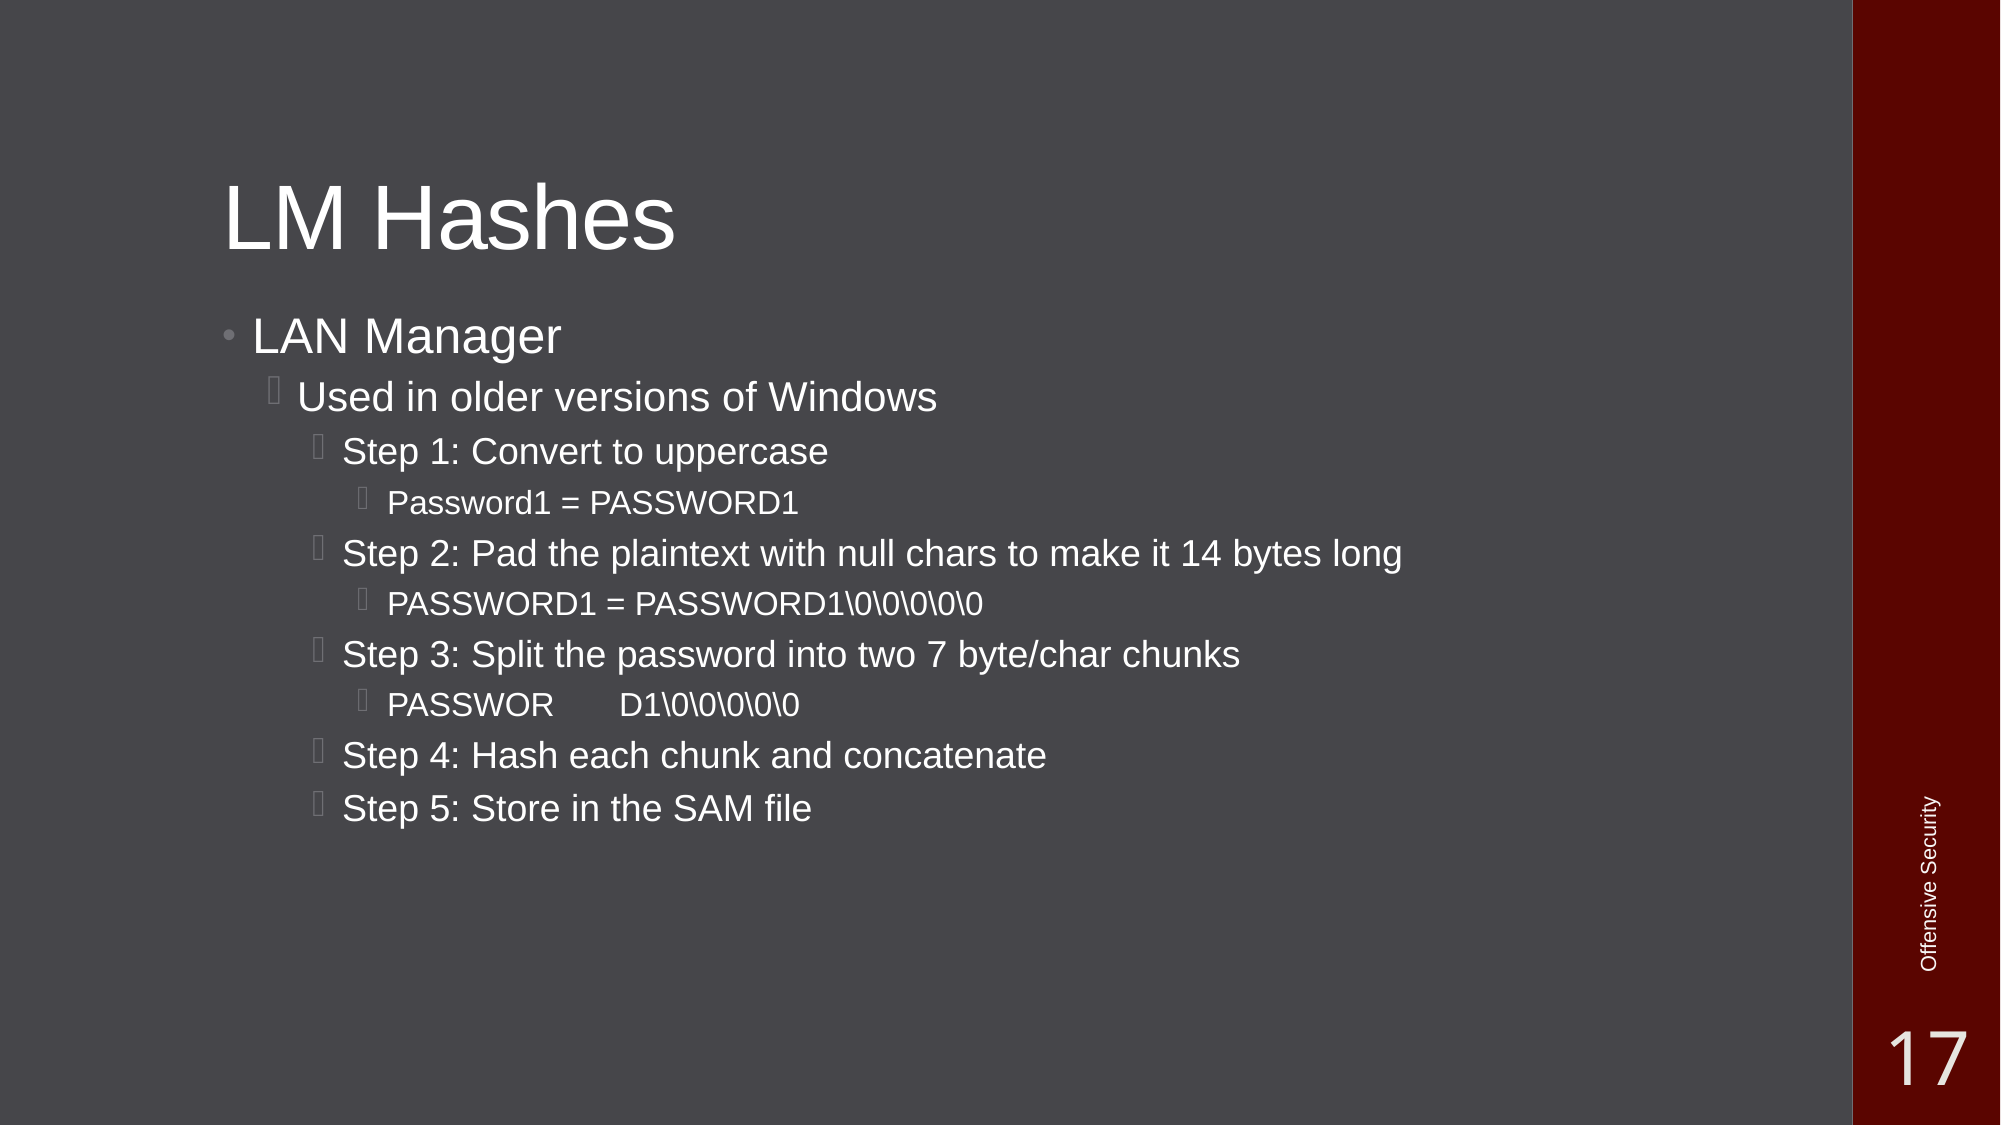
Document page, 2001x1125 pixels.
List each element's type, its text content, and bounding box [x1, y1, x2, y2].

slide_number 17 [1852, 1012, 2000, 1110]
list LAN Manager Used in older versions of Windows Step 1: Convert to uppercase Password1 = PASSWORD1 Step 2: Pad the plaintext with null chars to make it 14 bytes long PASSWORD1 = PASSWORD1\0\0\0\0\0 Step 3: Split the password into two 7 byte/char chunks PASSWOR D1\0\0\0\0\0 Step 4: Hash each chunk and concatenate Step 5: Store in the SAM file [206, 299, 1617, 1014]
footer Offensive Security [1897, 400, 1958, 988]
title LM Hashes [206, 60, 1797, 278]
